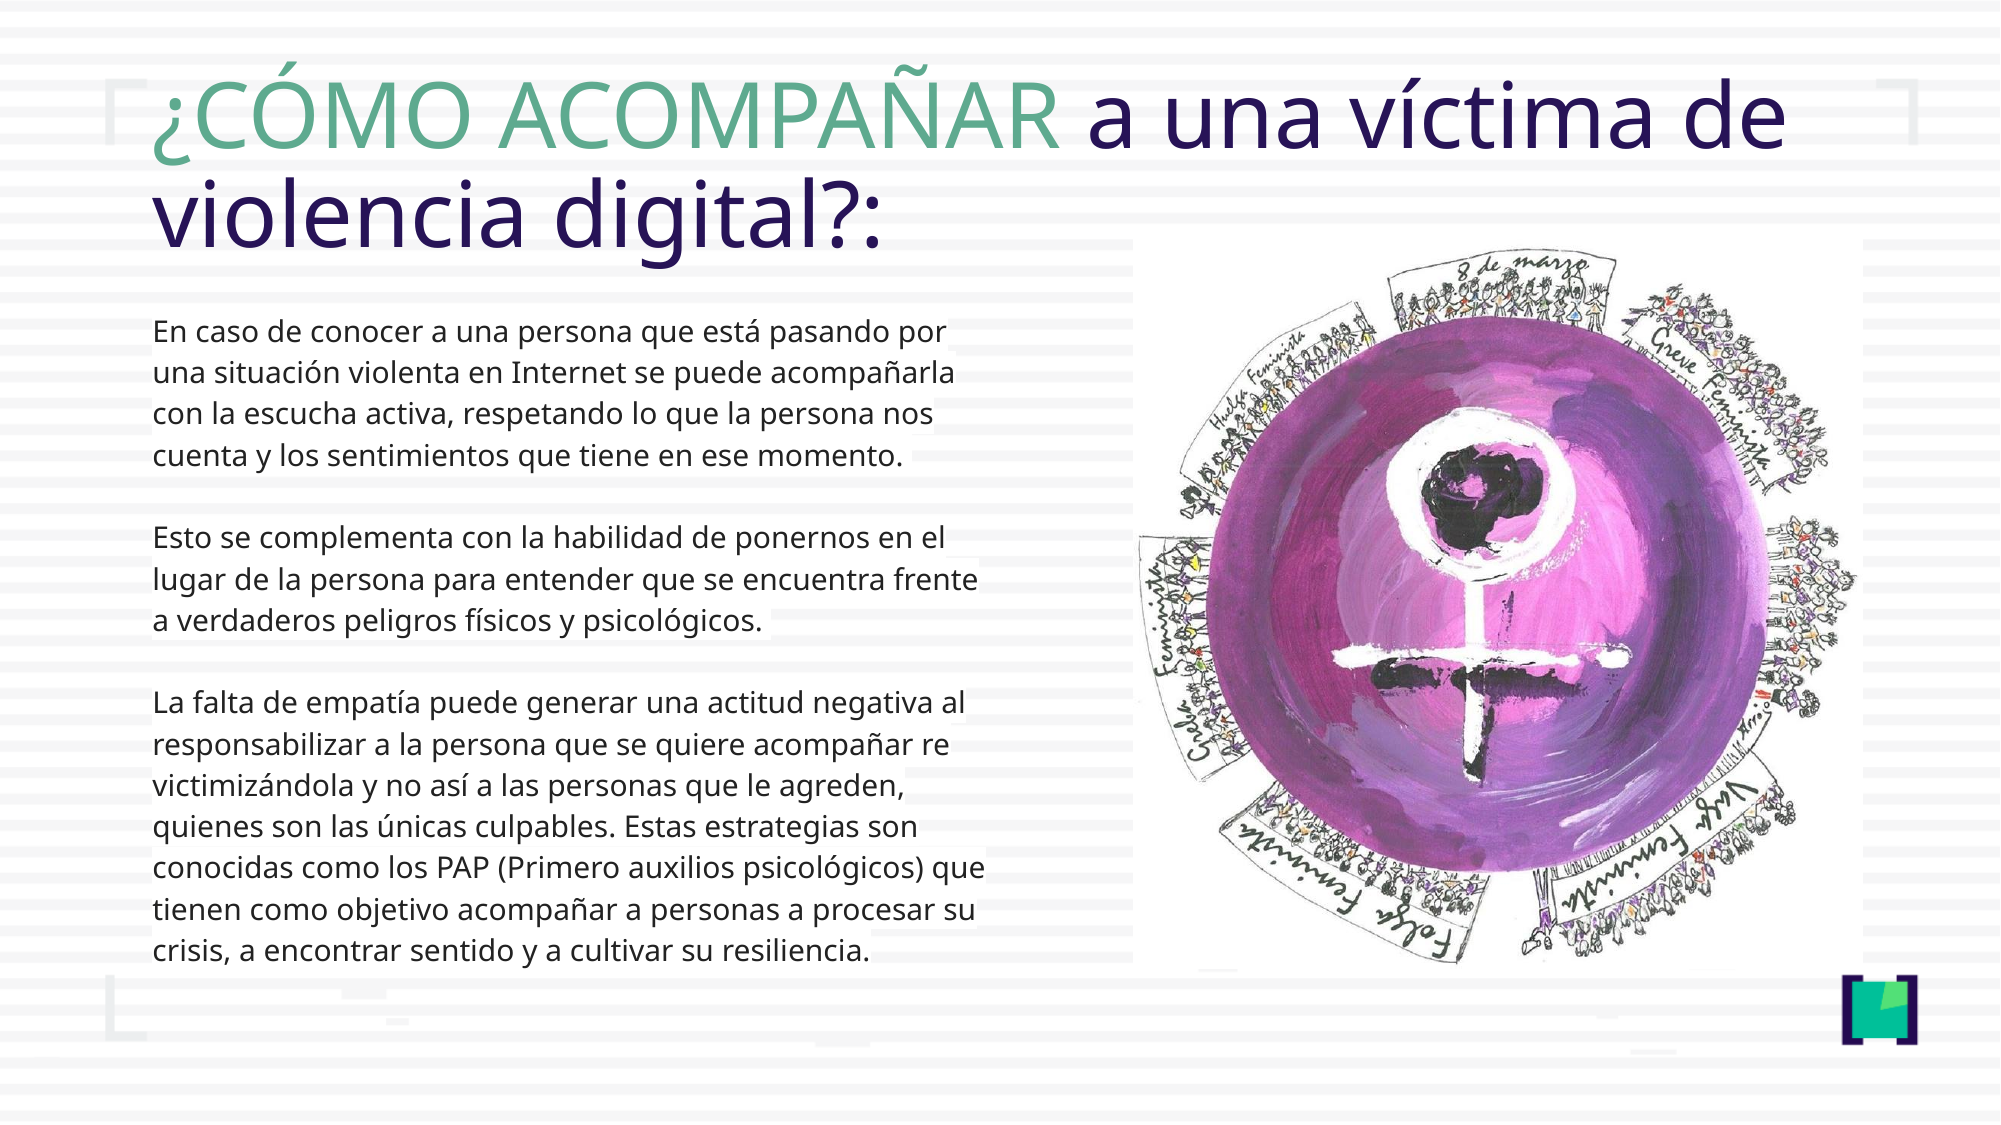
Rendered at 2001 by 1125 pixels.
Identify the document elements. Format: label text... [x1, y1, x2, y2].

picture [0, 0, 2001, 1125]
list En caso de conocer a una persona que está pasando por una situación violenta en Internet se puede acompañarla con la escucha activa, respetando lo que la persona nos cuenta y los sentimientos que tiene en ese momento. Esto se complementa con la habilidad de ponernos en el lugar de la persona para entender que se encuentra frente a verdaderos peligros físicos y psicológicos. La falta de empatía puede generar una actitud negativa al responsabilizar a la persona que se quiere acompañar re victimizándola y no así a las personas que le agreden, quienes son las únicas culpables. Estas estrategias son conocidas como los PAP (Primero auxilios psicológicos) que tienen como objetivo acompañar a personas a procesar su crisis, a encontrar sentido y a cultivar su resiliencia. [137, 299, 1014, 1014]
title ¿CÓMO ACOMPAÑAR a una víctima de violencia digital?: [137, 59, 1863, 278]
